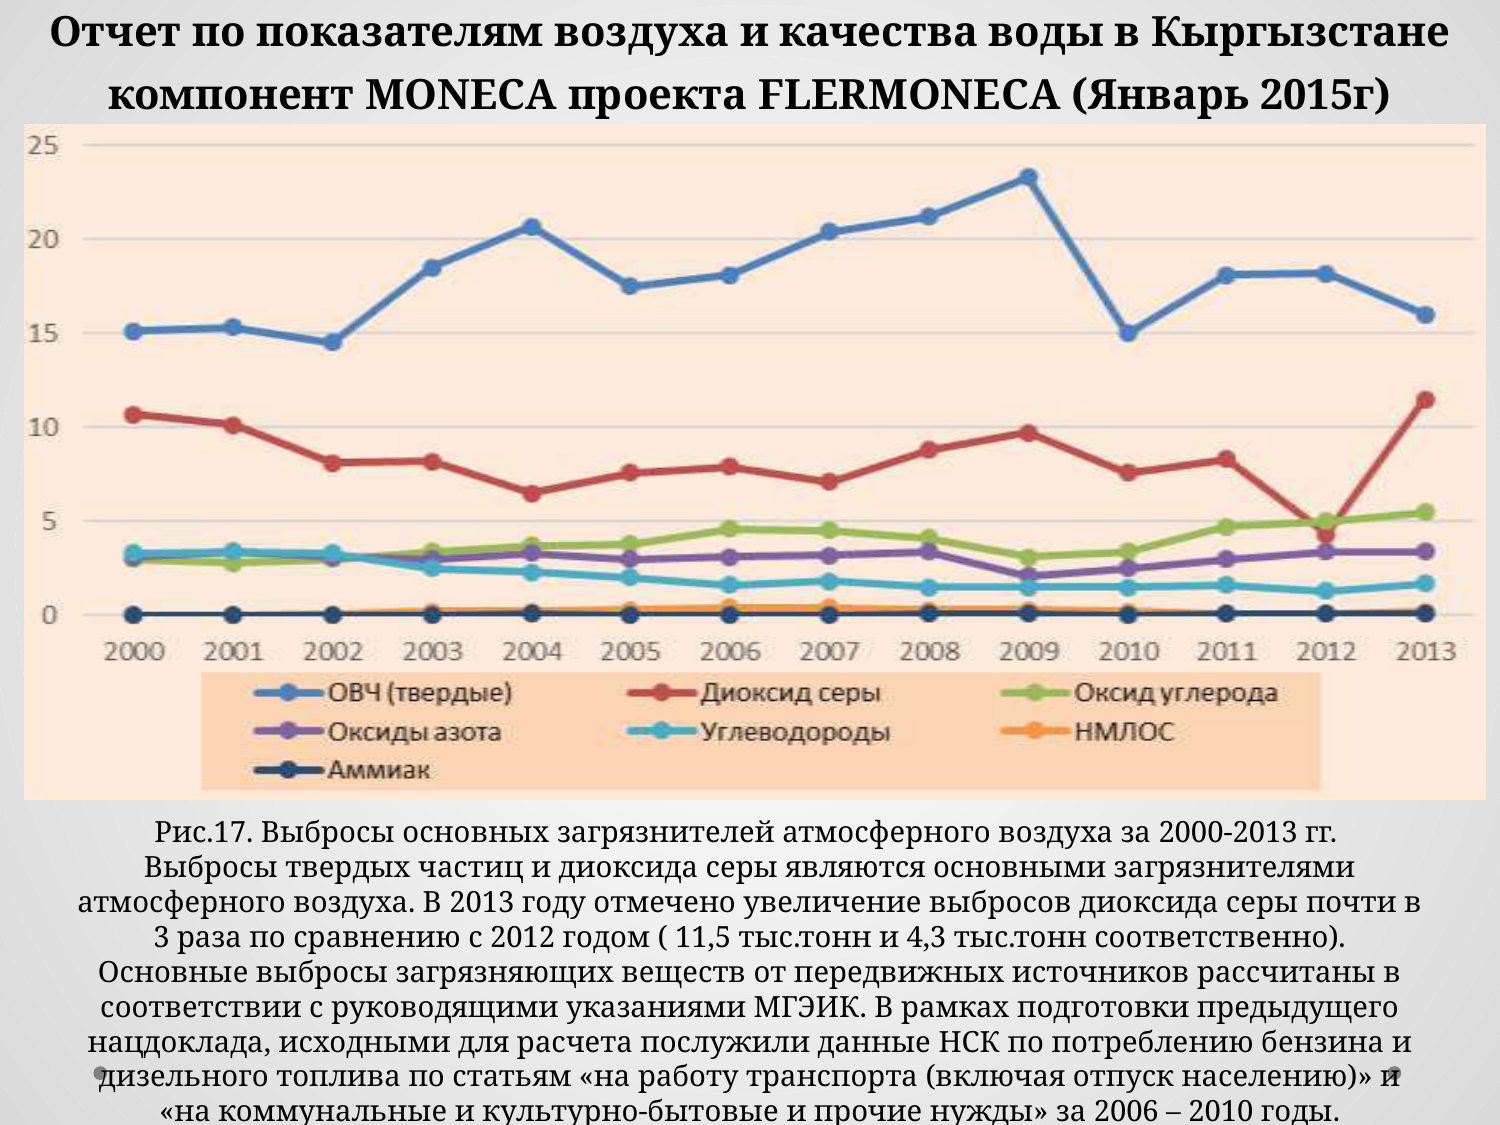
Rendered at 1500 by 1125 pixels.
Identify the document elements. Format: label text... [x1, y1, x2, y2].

title Отчет по показателям воздуха и качества воды в Кыргызстане компонент MONECA проекта FLERMONECA (Январь 2015г) [0, 12, 1500, 125]
picture [24, 124, 1486, 801]
text_box Рис.17. Выбросы основных загрязнителей атмосферного воздуха за 2000-2013 гг. Выбросы твердых частиц и диоксида серы являются основными загрязнителями атмосферного воздуха. В 2013 году отмечено увеличение выбросов диоксида серы почти в 3 раза по сравнению с 2012 годом ( 11,5 тыс.тонн и 4,3 тыс.тонн соответственно). Основные выбросы загрязняющих веществ от передвижных источников рассчитаны в соответствии с руководящими указаниями МГЭИК. В рамках подготовки предыдущего нацдоклада, исходными для расчета послужили данные НСК по потреблению бензина и дизельного топлива по статьям «на работу транспорта (включая отпуск населению)» и «на коммунальные и культурно-бытовые и прочие нужды» за 2006 – 2010 годы. [0, 805, 1500, 1125]
